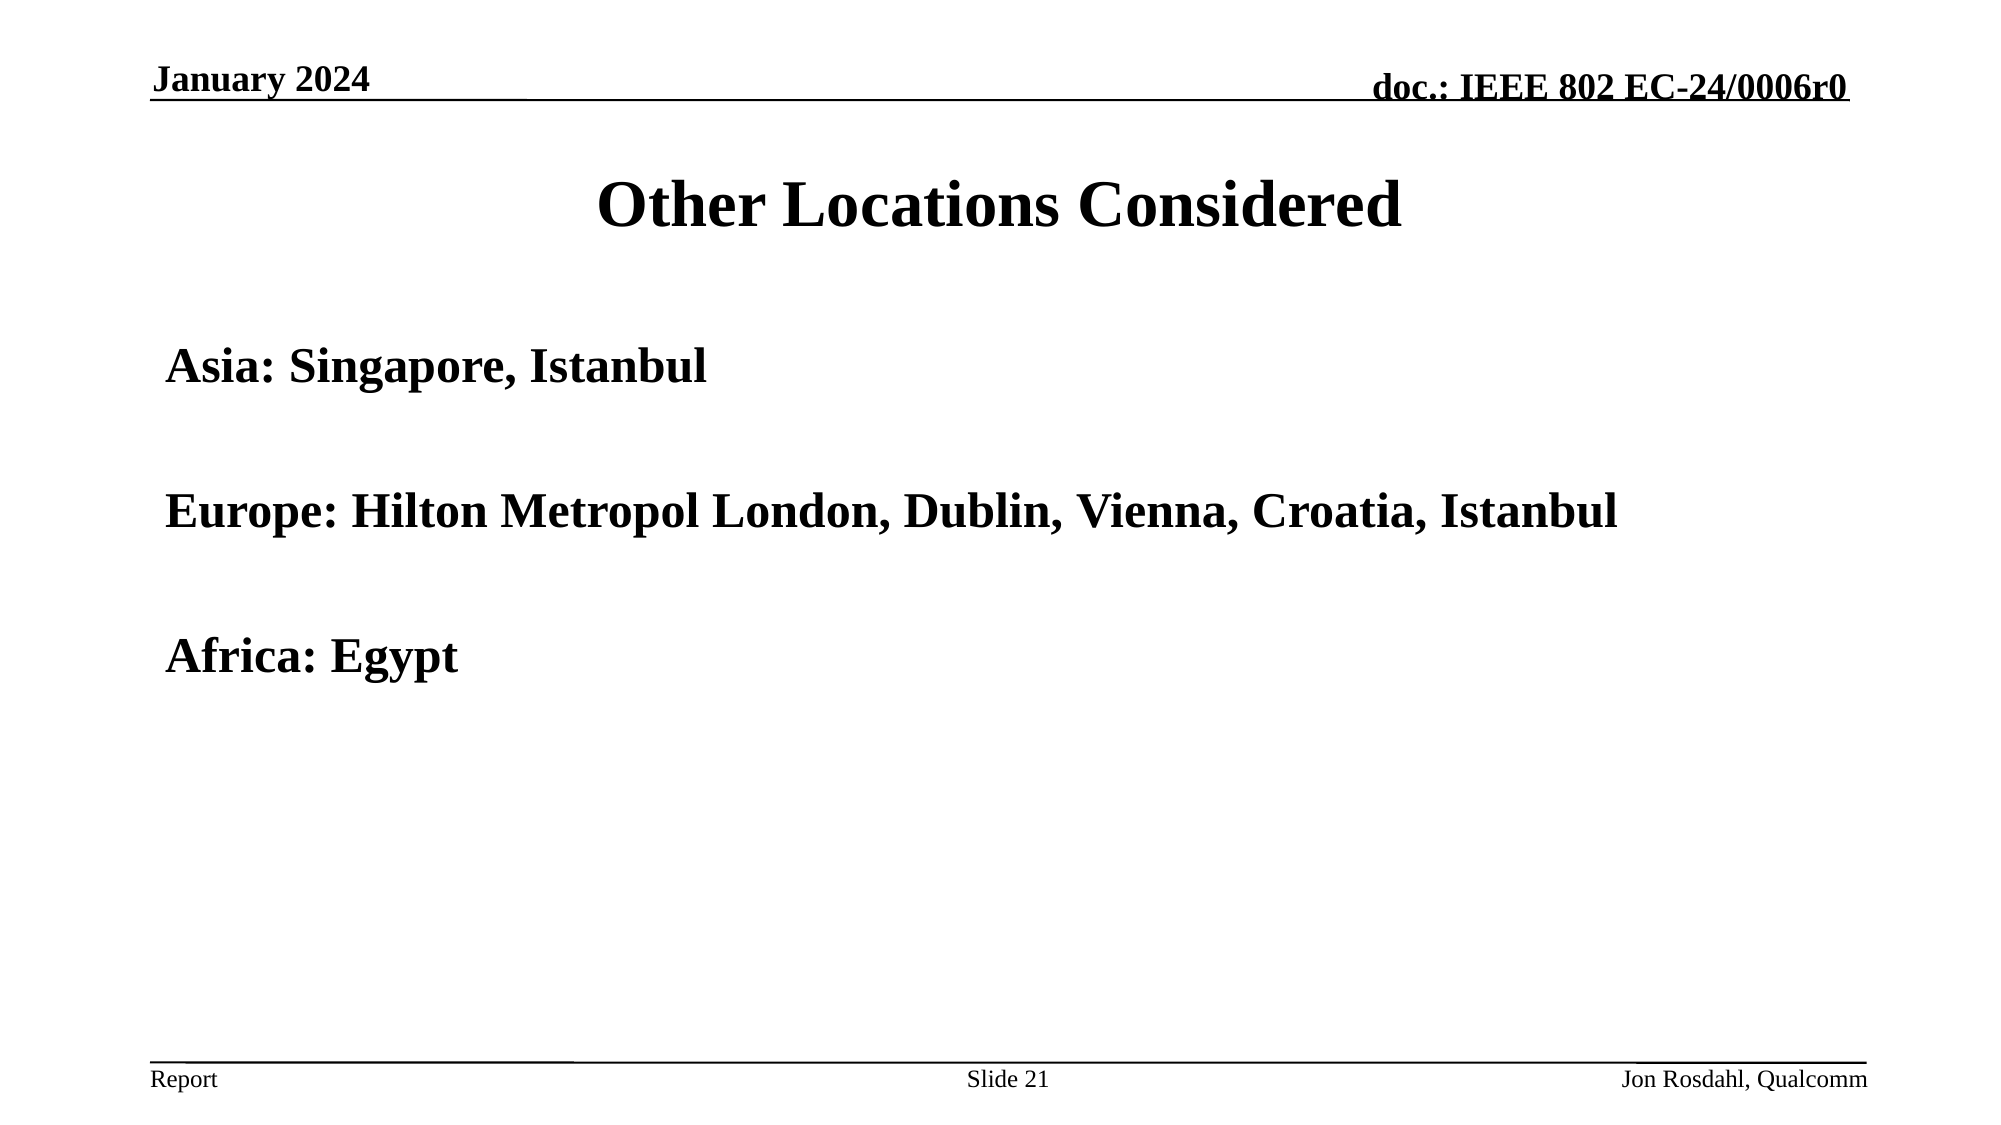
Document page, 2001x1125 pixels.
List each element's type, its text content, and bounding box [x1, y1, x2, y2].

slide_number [152, 54, 563, 100]
text_box Other Locations Considered [150, 112, 1850, 288]
footer Jon Rosdahl, Qualcomm [1171, 1061, 1869, 1093]
text_box Asia: Singapore, Istanbul Europe: Hilton Metropol London, Dublin, Vienna, Croatia, Istanbul Africa: Egypt [150, 324, 1850, 1000]
slide_number Slide 21 [950, 1061, 1067, 1123]
